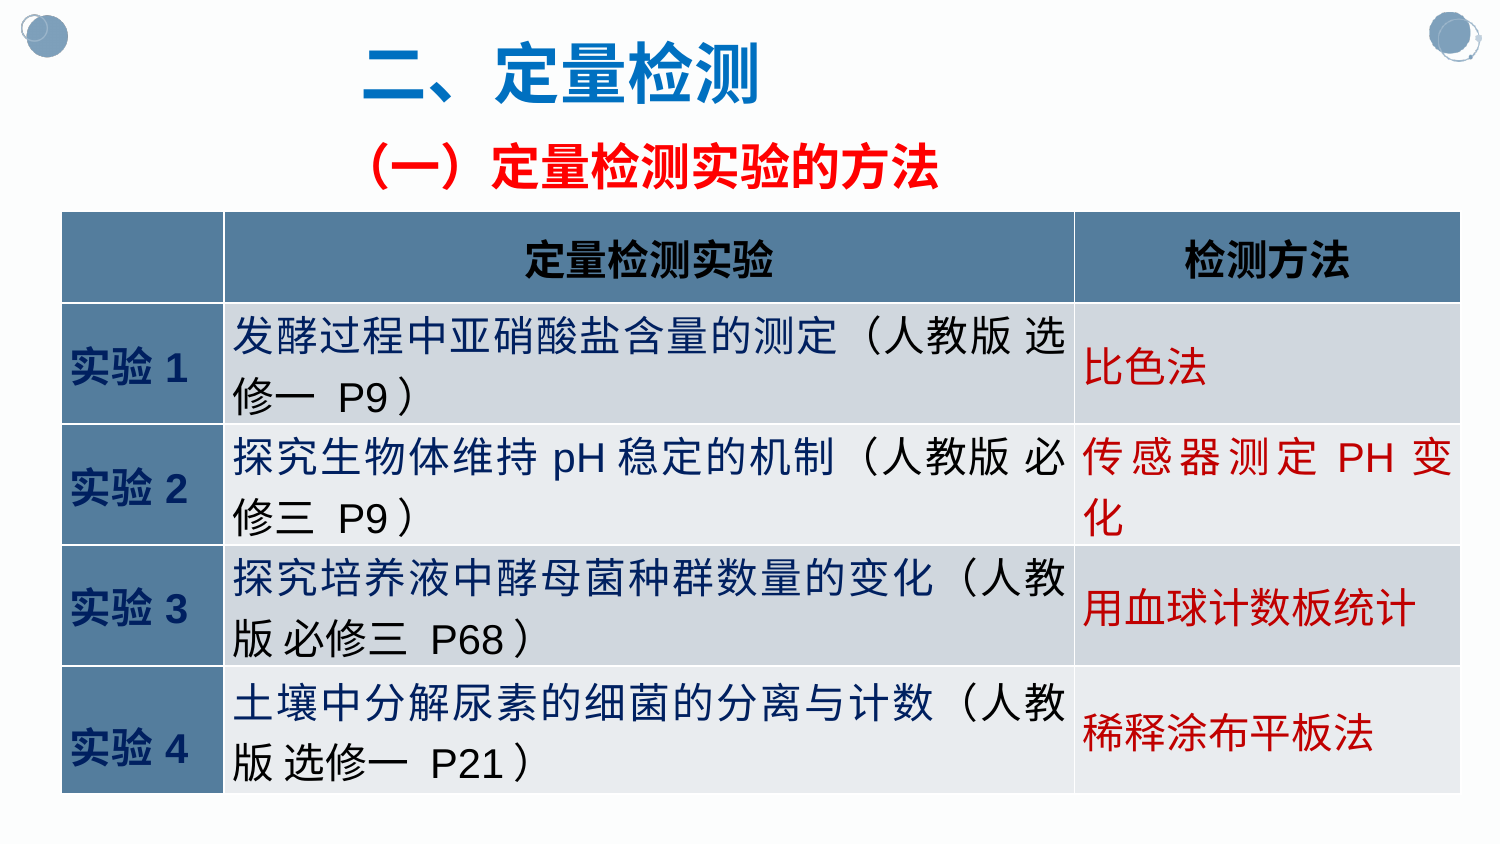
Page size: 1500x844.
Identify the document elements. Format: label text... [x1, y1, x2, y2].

table_header [62, 212, 223, 302]
table_cell 比色法 [1075, 304, 1460, 423]
table_cell 用血球计数板统计 [1075, 546, 1460, 665]
table_cell 发酵过程中亚硝酸盐含量的测定（人教版 选修一 P9） [225, 304, 1074, 423]
table_cell 土壤中分解尿素的细菌的分离与计数（人教版 选修一 P21） [225, 667, 1074, 793]
table_cell 探究培养液中酵母菌种群数量的变化（人教版 必修三 P68） [225, 546, 1074, 665]
text_box （一）定量检测实验的方法 [329, 129, 952, 202]
table_cell 稀释涂布平板法 [1075, 667, 1460, 793]
table_cell 传感器测定PH变化 [1075, 425, 1460, 544]
table_cell 实验2 [62, 425, 223, 544]
table_cell 实验4 [62, 667, 223, 793]
table_cell 实验1 [62, 304, 223, 423]
table_cell 实验3 [62, 546, 223, 665]
text_box 二、定量检测 [345, 24, 777, 119]
table_cell 探究生物体维持pH稳定的机制（人教版 必修三 P9） [225, 425, 1074, 544]
table_header 检测方法 [1075, 212, 1460, 302]
table_header 定量检测实验 [225, 212, 1074, 302]
picture [0, 0, 89, 73]
picture [1411, 0, 1500, 73]
